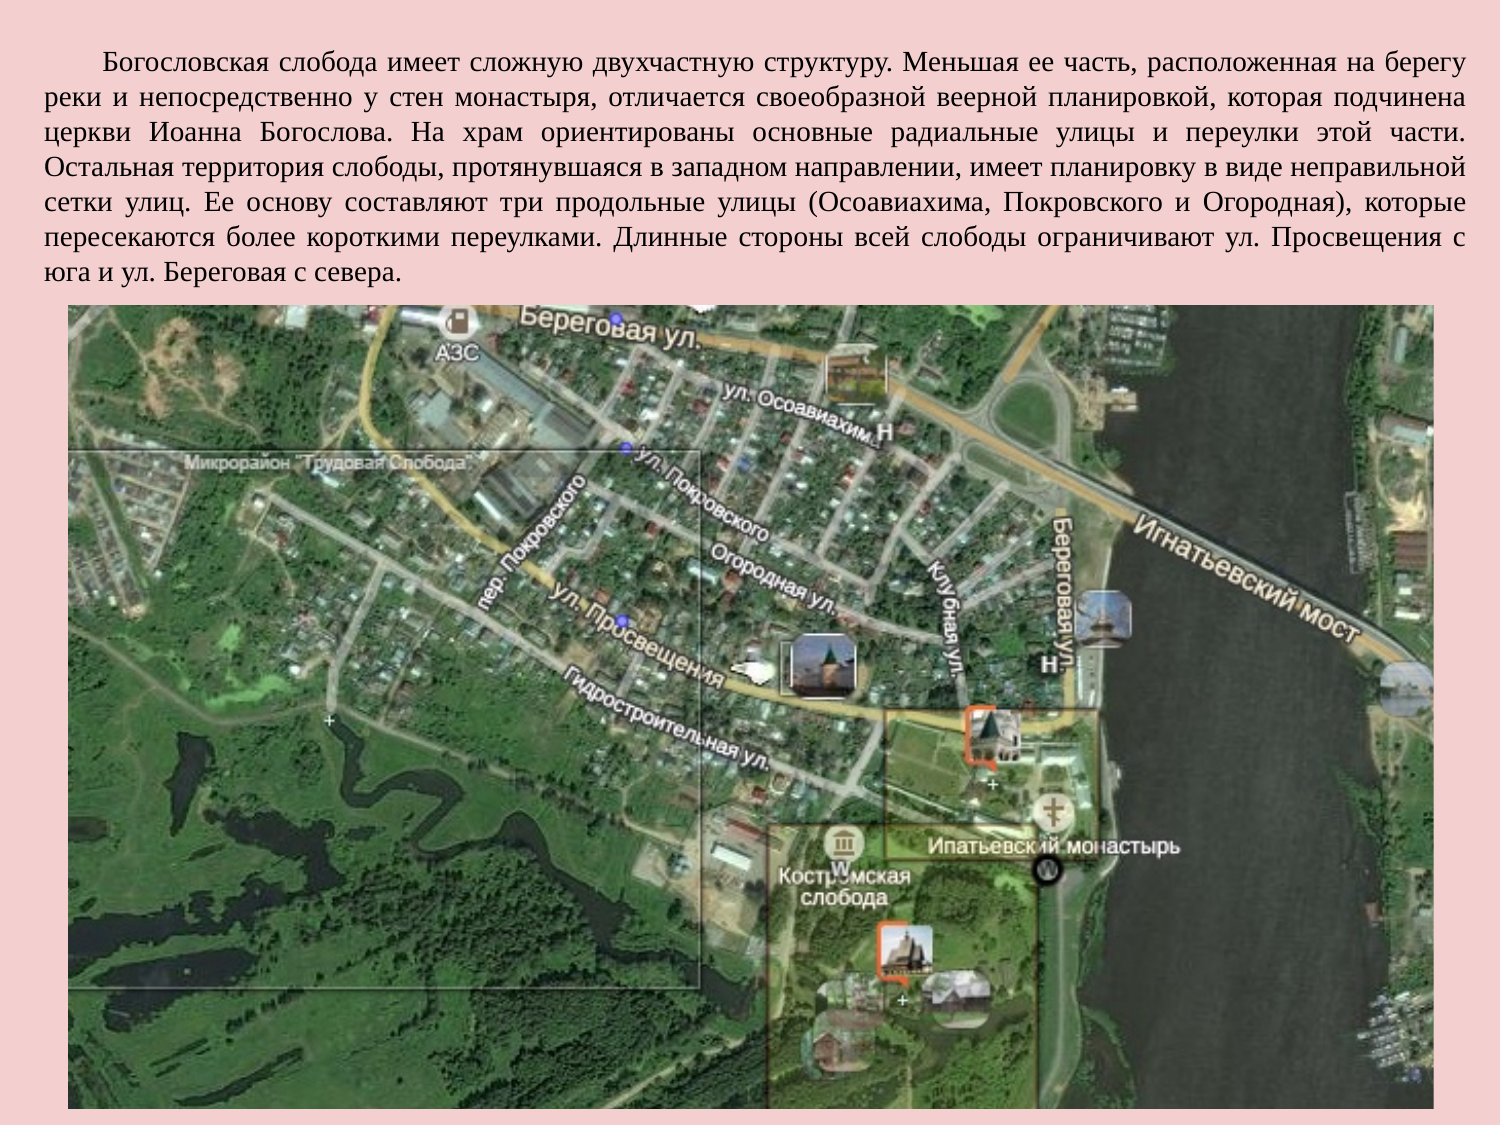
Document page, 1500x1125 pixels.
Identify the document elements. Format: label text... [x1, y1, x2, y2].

picture [67, 305, 1434, 1109]
text_box Богословская слобода имеет сложную двухчастную структуру. Меньшая ее часть, расположенная на берегу реки и непосредственно у стен монастыря, отличается своеобразной веерной планировкой, которая подчинена церкви Иоанна Богослова. На храм ориентированы основные радиальные улицы и переулки этой части. Остальная территория слободы, протянувшаяся в западном направлении, имеет планировку в виде неправильной сетки улиц. Ее основу составляют три продольные улицы (Осоавиахима, Покровского и Огородная), которые пересекаются более короткими переулками. Длинные стороны всей слободы ограничивают ул. Просвещения с юга и ул. Береговая с севера. [29, 35, 1483, 295]
